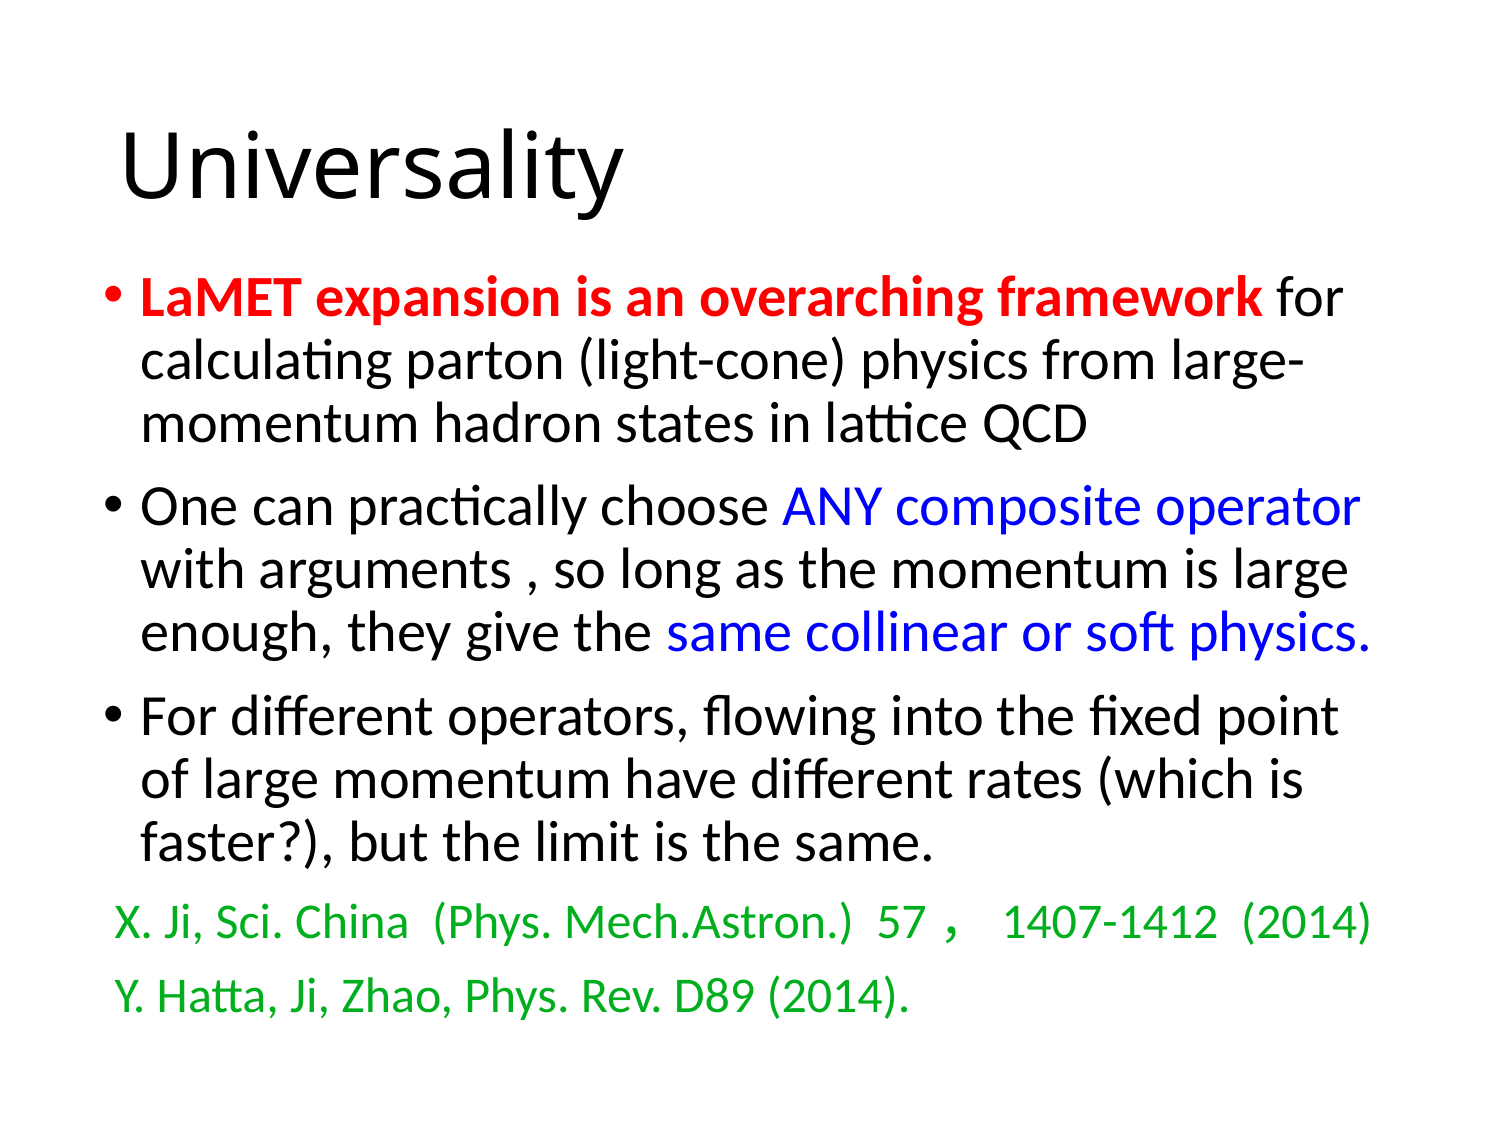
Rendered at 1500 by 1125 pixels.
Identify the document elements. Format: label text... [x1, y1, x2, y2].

title Universality [103, 59, 1397, 278]
